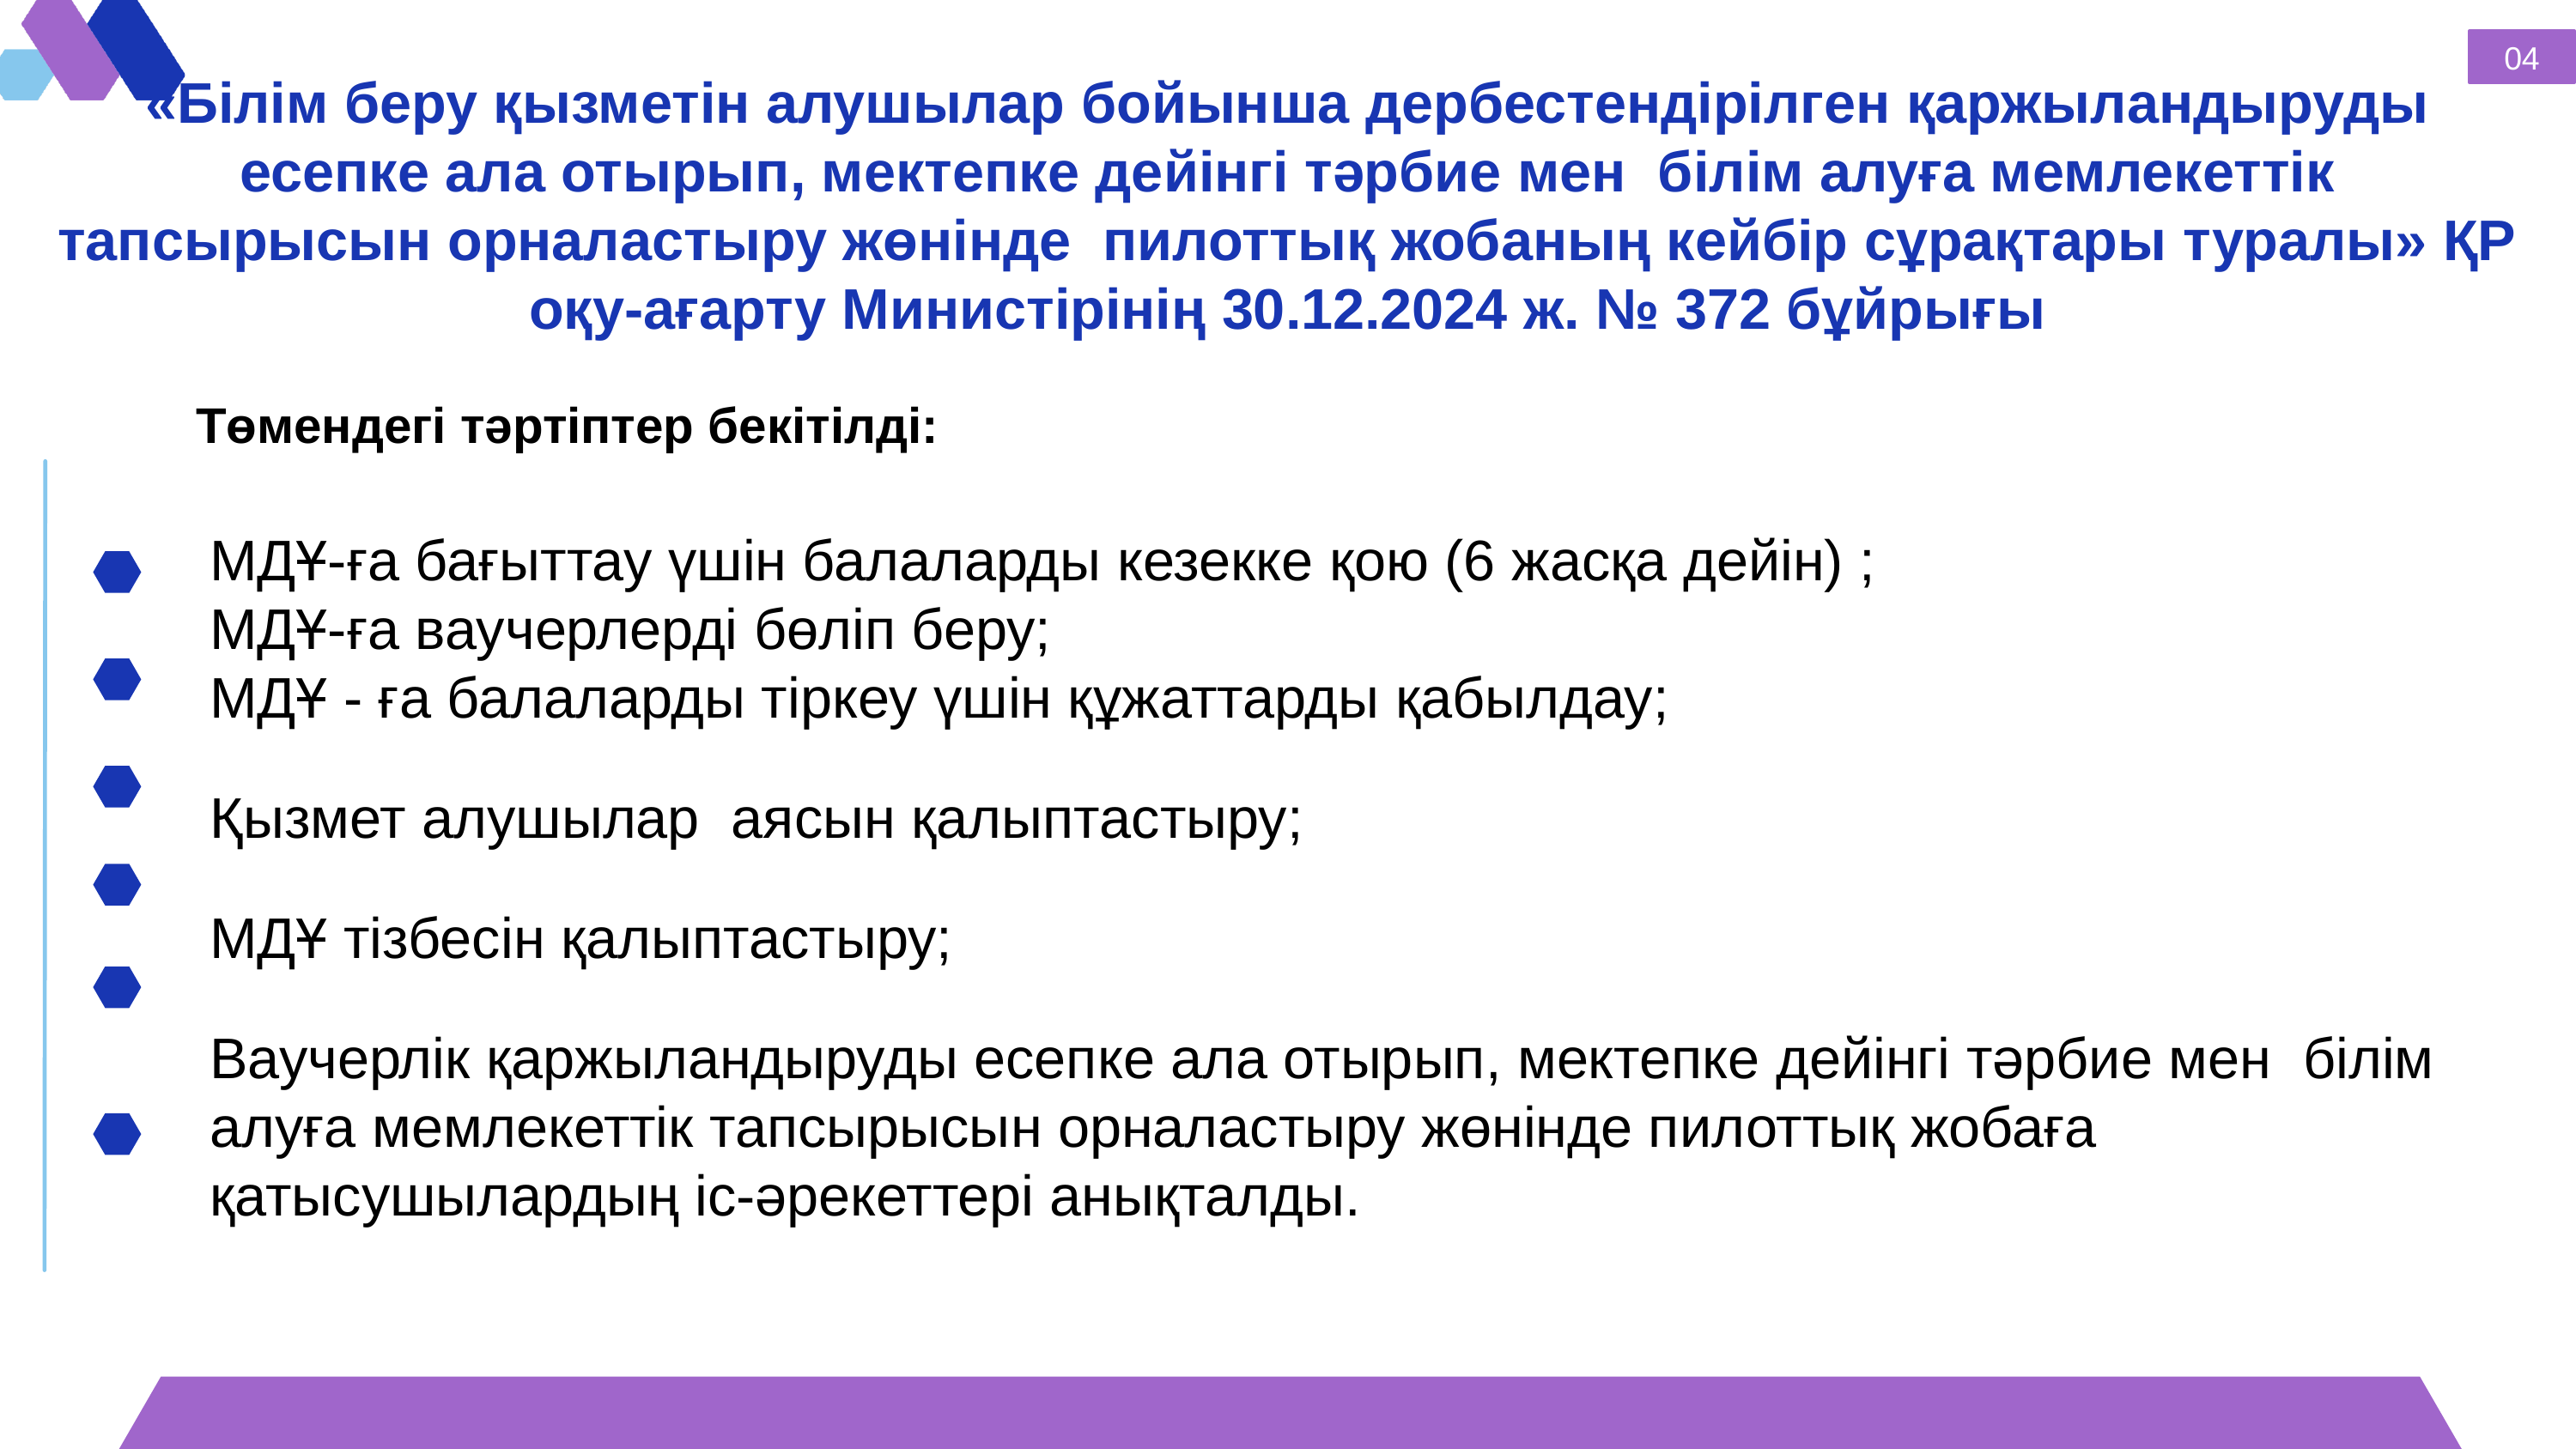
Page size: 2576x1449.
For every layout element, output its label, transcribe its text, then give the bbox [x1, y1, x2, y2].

text_box [0, 0, 185, 100]
text_box МДҰ-ға бағыттау үшін балаларды кезекке қою (6 жасқа дейін) ; МДҰ-ға ваучерлерді бөліп беру; МДҰ - ға балаларды тіркеу үшін құжаттарды қабылдау; Қызмет алушылар аясын қалыптастыру; МДҰ тізбесін қалыптастыру; Ваучерлік қаржыландыруды есепке ала отырып, мектепке дейінгі тәрбие мен білім алуға мемлекеттік тапсырысын орналастыру жөнінде пилоттық жобаға қатысушылардың іс-әрекеттері анықталды. [197, 517, 2465, 1372]
text_box «Білім беру қызметін алушылар бойынша дербестендірілген қаржыландыруды есепке ала отырып, мектепке дейінгі тәрбие мен білім алуға мемлекеттік тапсырысын орналастыру жөнінде пилоттық жобаның кейбір сұрақтары туралы» ҚР оқу-ағарту Министірінің 30.12.2024 ж. № 372 бұйрығы [43, 59, 2533, 348]
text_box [98, 1376, 2483, 1449]
text_box Төмендегі тәртіптер бекітілді: [82, 366, 1053, 481]
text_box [44, 461, 142, 1270]
text_box 04 [2468, 29, 2576, 84]
